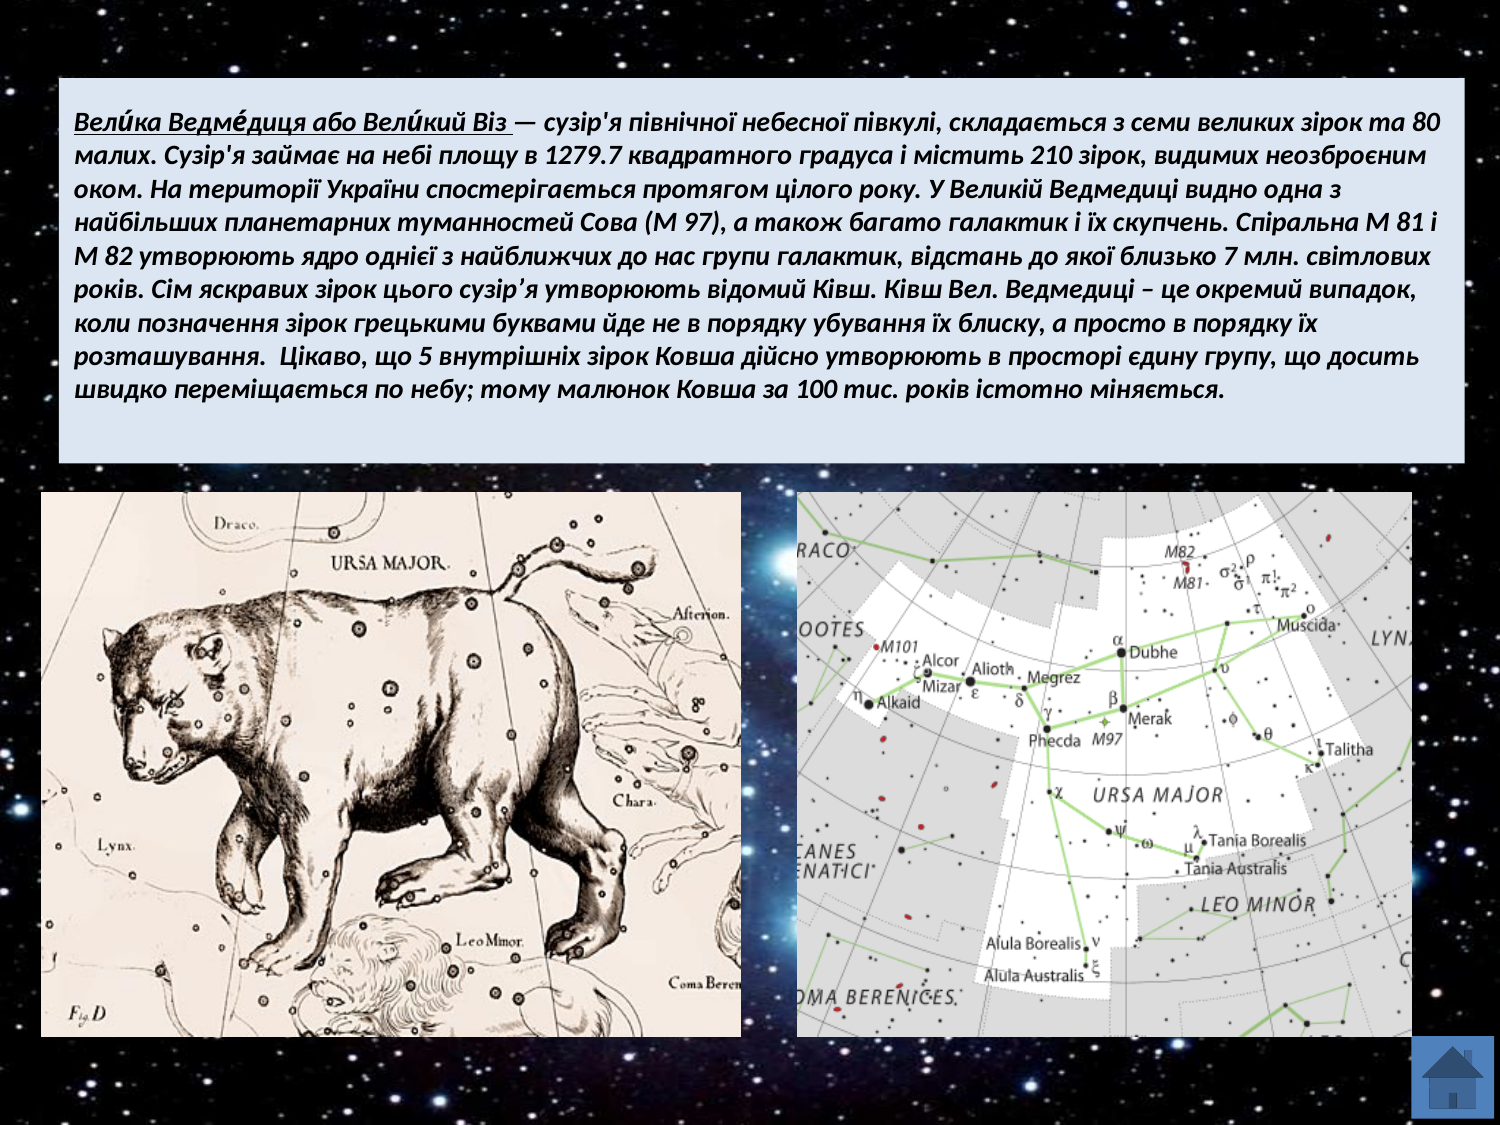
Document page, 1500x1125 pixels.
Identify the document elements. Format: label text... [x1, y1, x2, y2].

picture [0, 0, 1500, 1125]
text_box [1411, 1036, 1495, 1119]
title Вели́ка Ведме́диця або Вели́кий Віз — сузір'я північної небесної півкулі, складається з семи великих зірок та 80 малих. Сузір'я займає на небі площу в 1279.7 квадратного градуса і містить 210 зірок, видимих неозброєним оком. На території України спостерігається протягом цілого року. У Великій Ведмедиці видно одна з найбільших планетарних туманностей Сова (М 97), а також багато галактик і їх скупчень. Спіральна М 81 і М 82 утворюють ядро однієї з найближчих до нас групи галактик, відстань до якої близько 7 млн. світлових років. Сім яскравих зірок цього сузір’я утворюють відомий Ківш. Ківш Вел. Ведмедиці – це окремий випадок, коли позначення зірок грецькими буквами йде не в порядку убування їх блиску, а просто в порядку їх розташування. Цікаво, що 5 внутрішніх зірок Ковша дійсно утворюють в просторі єдину групу, що досить швидко переміщається по небу; тому малюнок Ковша за 100 тис. років істотно міняється. [58, 78, 1465, 464]
